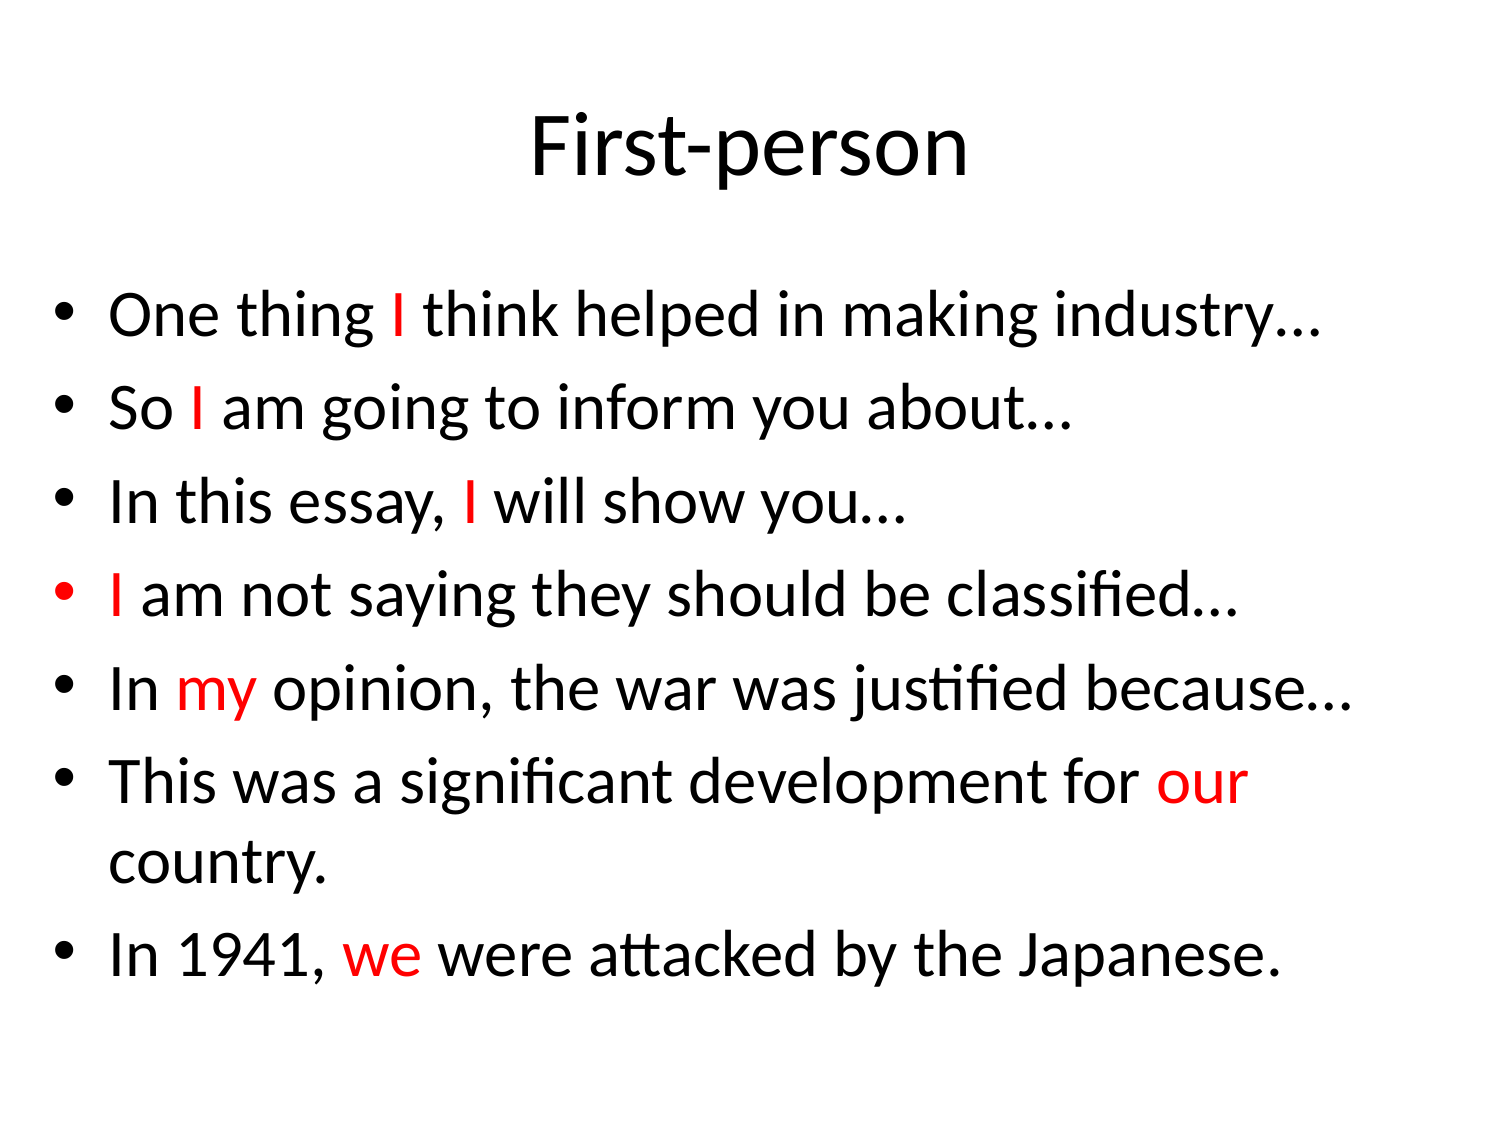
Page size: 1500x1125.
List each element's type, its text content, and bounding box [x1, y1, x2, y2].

title First-person [75, 45, 1425, 233]
list One thing I think helped in making industry… So I am going to inform you about… In this essay, I will show you… I am not saying they should be classified… In my opinion, the war was justified because… This was a significant development for our country. In 1941, we were attacked by the Japanese. [37, 262, 1450, 1063]
